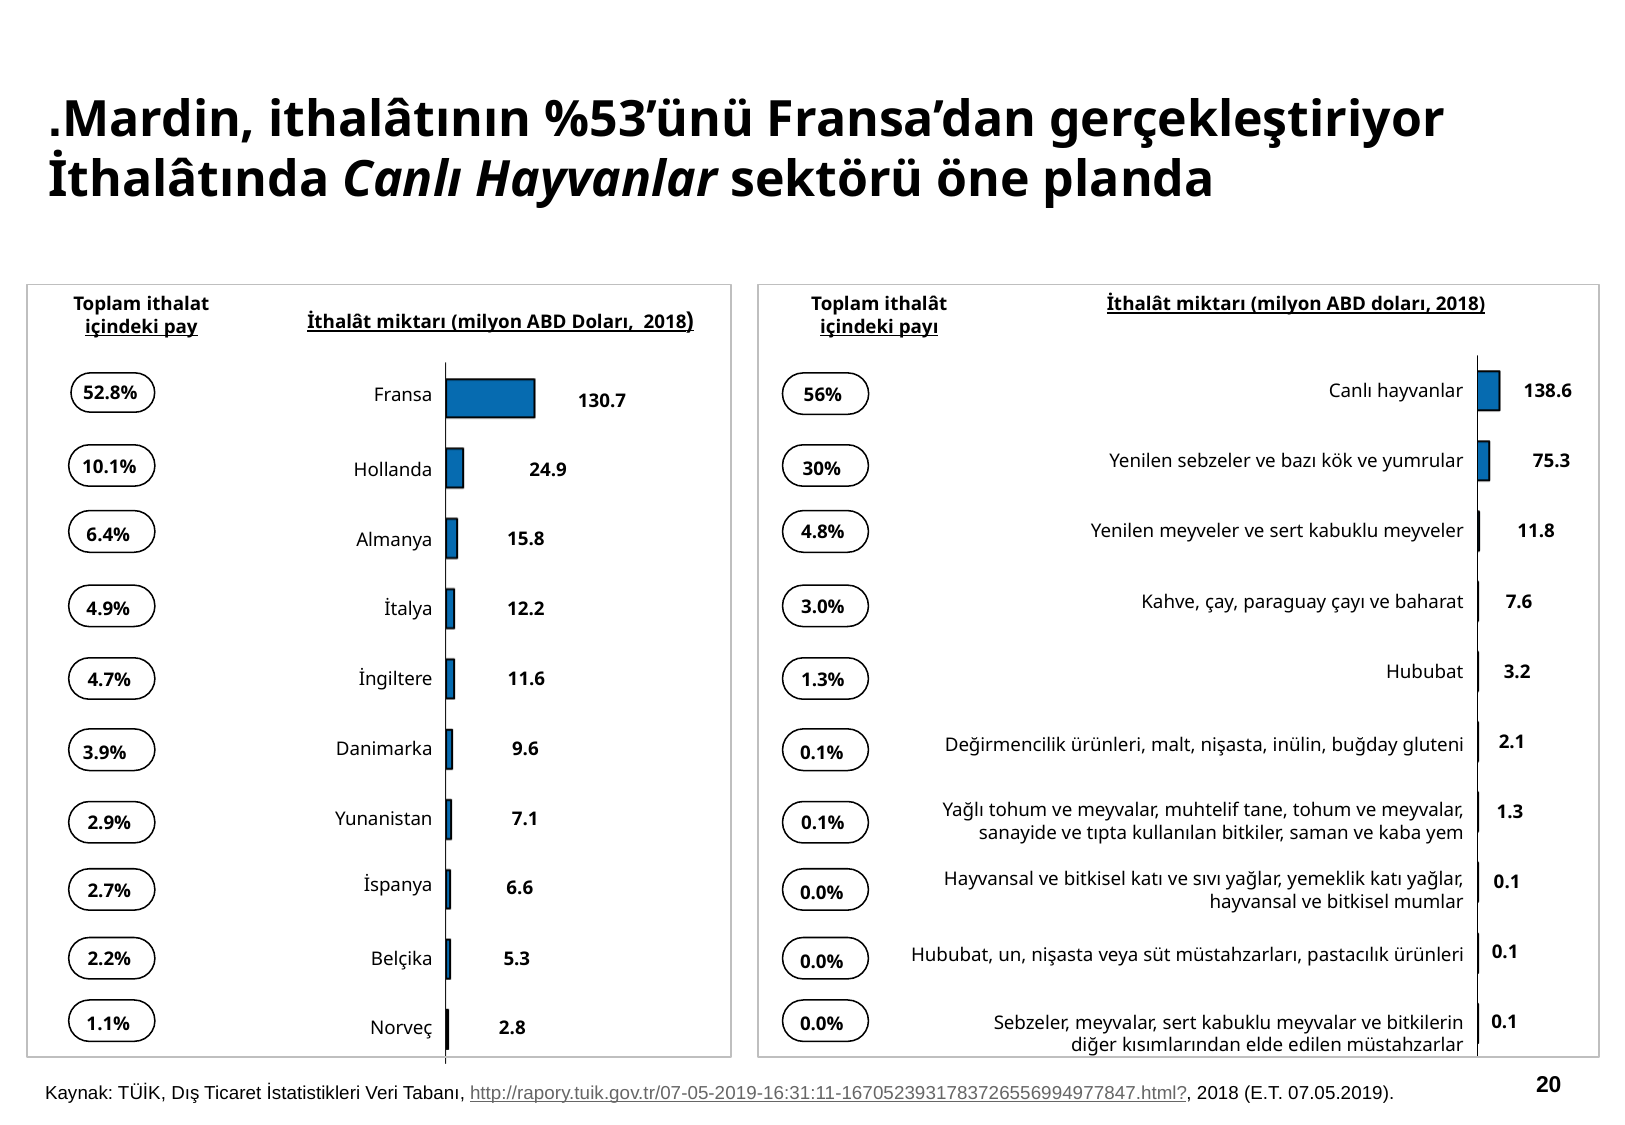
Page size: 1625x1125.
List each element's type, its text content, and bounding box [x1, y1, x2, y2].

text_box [1455, 332, 1557, 1079]
text_box 4.8% [782, 510, 869, 553]
title [28, 146, 1546, 285]
text_box İthalât miktarı (milyon ABD doları, 2018) [1012, 284, 1580, 322]
text_box [27, 284, 731, 1057]
text_box İthalât miktarı (milyon ABD Doları, 2018) [246, 298, 755, 341]
text_box 19 [1521, 1062, 1579, 1103]
text_box 1.3% [782, 657, 869, 700]
text_box 56% [782, 372, 869, 415]
text_box Mardin, ithalâtının %53’ünü Fransa’dan gerçekleştiriyor. İthalâtında Canlı Hayvanlar sektörü öne planda [48, 86, 1599, 245]
text_box 0.1% [782, 728, 869, 771]
text_box Toplam ithalât içindeki payı [767, 284, 992, 345]
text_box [424, 341, 641, 1085]
text_box 3.0% [782, 585, 869, 627]
text_box 0.0% [782, 999, 869, 1042]
text_box 0.1% [782, 801, 869, 843]
text_box Kaynak: TÜİK, Dış Ticaret İstatistikleri Veri Tabanı, http://rapory.tuik.gov.tr/07-05-2019-16:31:11-1670523931783726556994977847.html?, 2018 (E.T. 07.05.2019). [30, 1073, 1464, 1103]
text_box 0.0% [782, 937, 869, 979]
text_box [758, 284, 1599, 1057]
text_box 0.0% [782, 868, 869, 911]
text_box 30% [782, 444, 869, 487]
